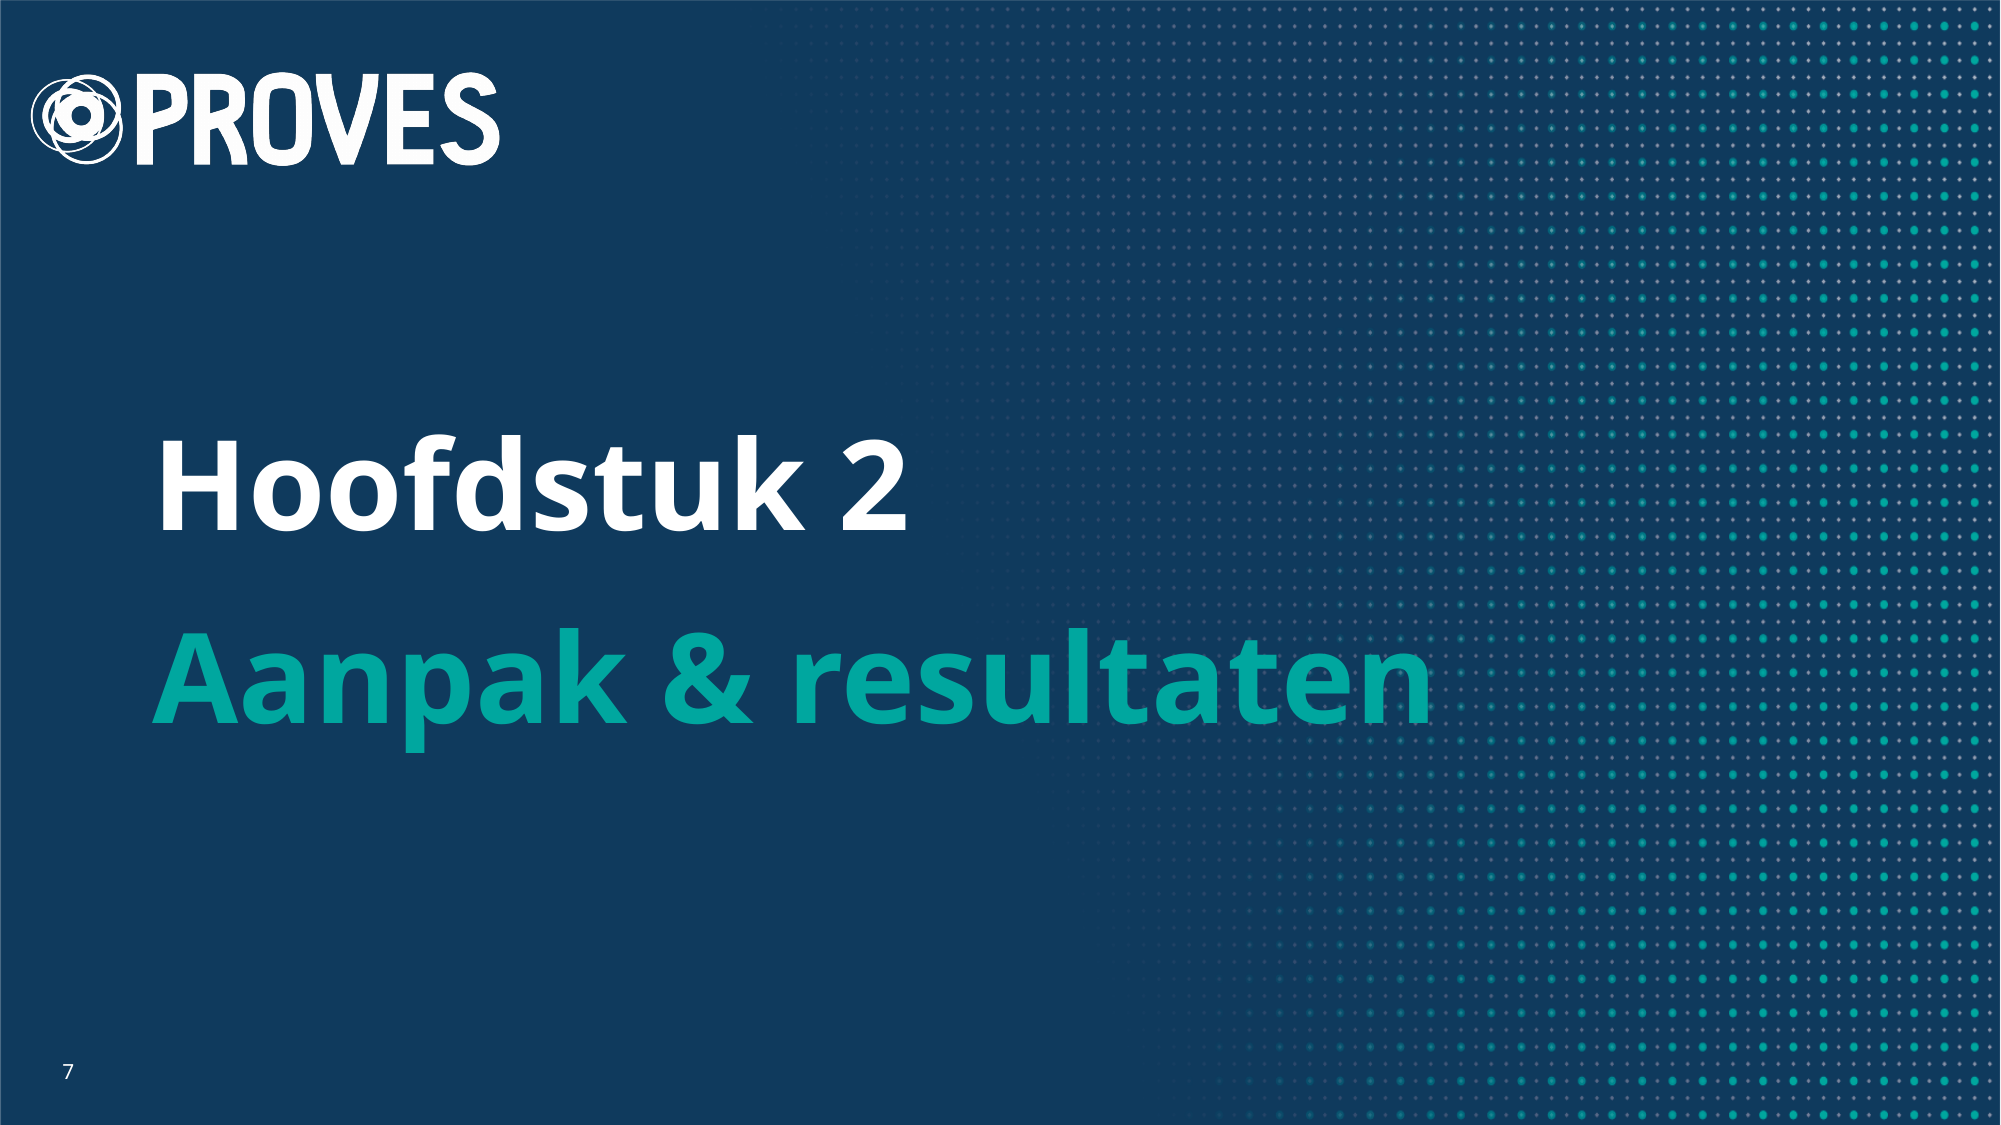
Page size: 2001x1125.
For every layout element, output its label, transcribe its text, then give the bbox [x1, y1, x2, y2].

title Hoofdstuk 2 [137, 327, 1648, 566]
slide_number 7 [47, 1042, 498, 1103]
picture [0, 0, 2001, 1125]
subtitle Aanpak & resultaten [137, 590, 1638, 863]
